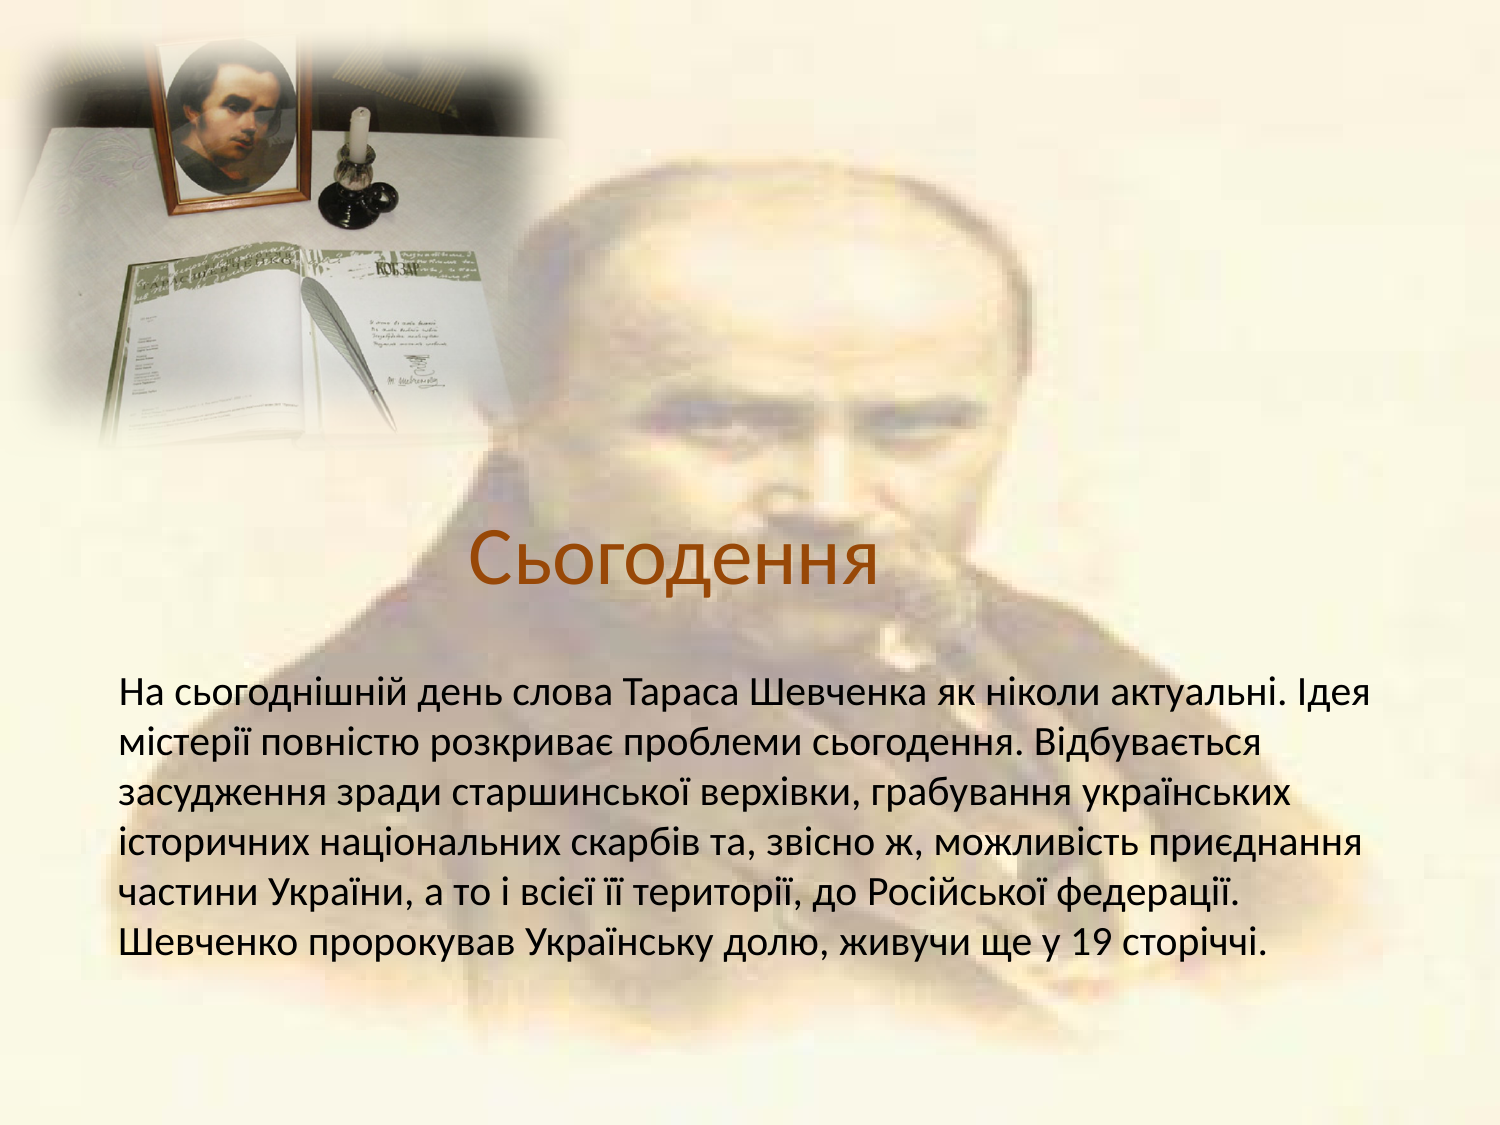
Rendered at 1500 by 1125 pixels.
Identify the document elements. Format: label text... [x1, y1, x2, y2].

picture [0, 0, 1500, 1125]
title Сьогодення [0, 480, 1350, 622]
list На сьогоднішній день слова Тараса Шевченка як ніколи актуальні. Ідея містерії повністю розкриває проблеми сьогодення. Відбувається засудження зради старшинської верхівки, грабування українських історичних національних скарбів та, звісно ж, можливість приєднання частини України, а то і всієї її території, до Російської федерації. Шевченко пророкував Українську долю, живучи ще у 19 сторіччі. [46, 656, 1397, 1055]
